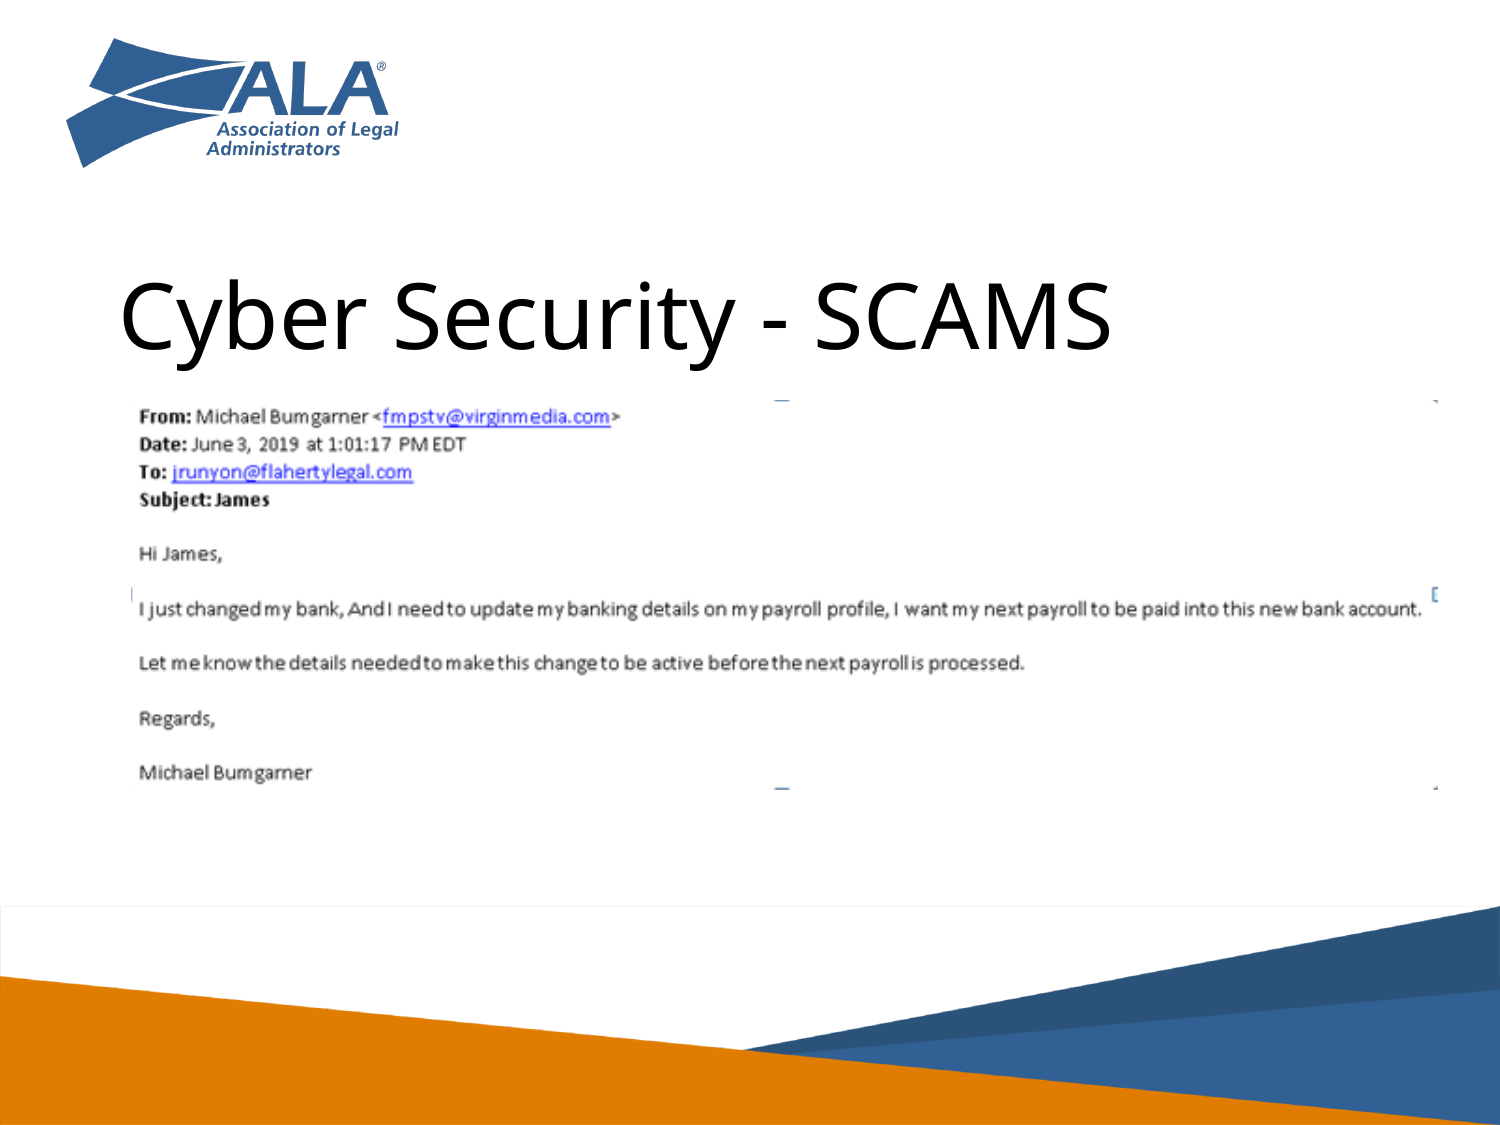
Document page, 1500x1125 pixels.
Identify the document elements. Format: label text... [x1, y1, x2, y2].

picture [0, 906, 1500, 1125]
picture [65, 38, 399, 168]
title Cyber Security - SCAMS [103, 211, 1397, 429]
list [131, 400, 1438, 790]
